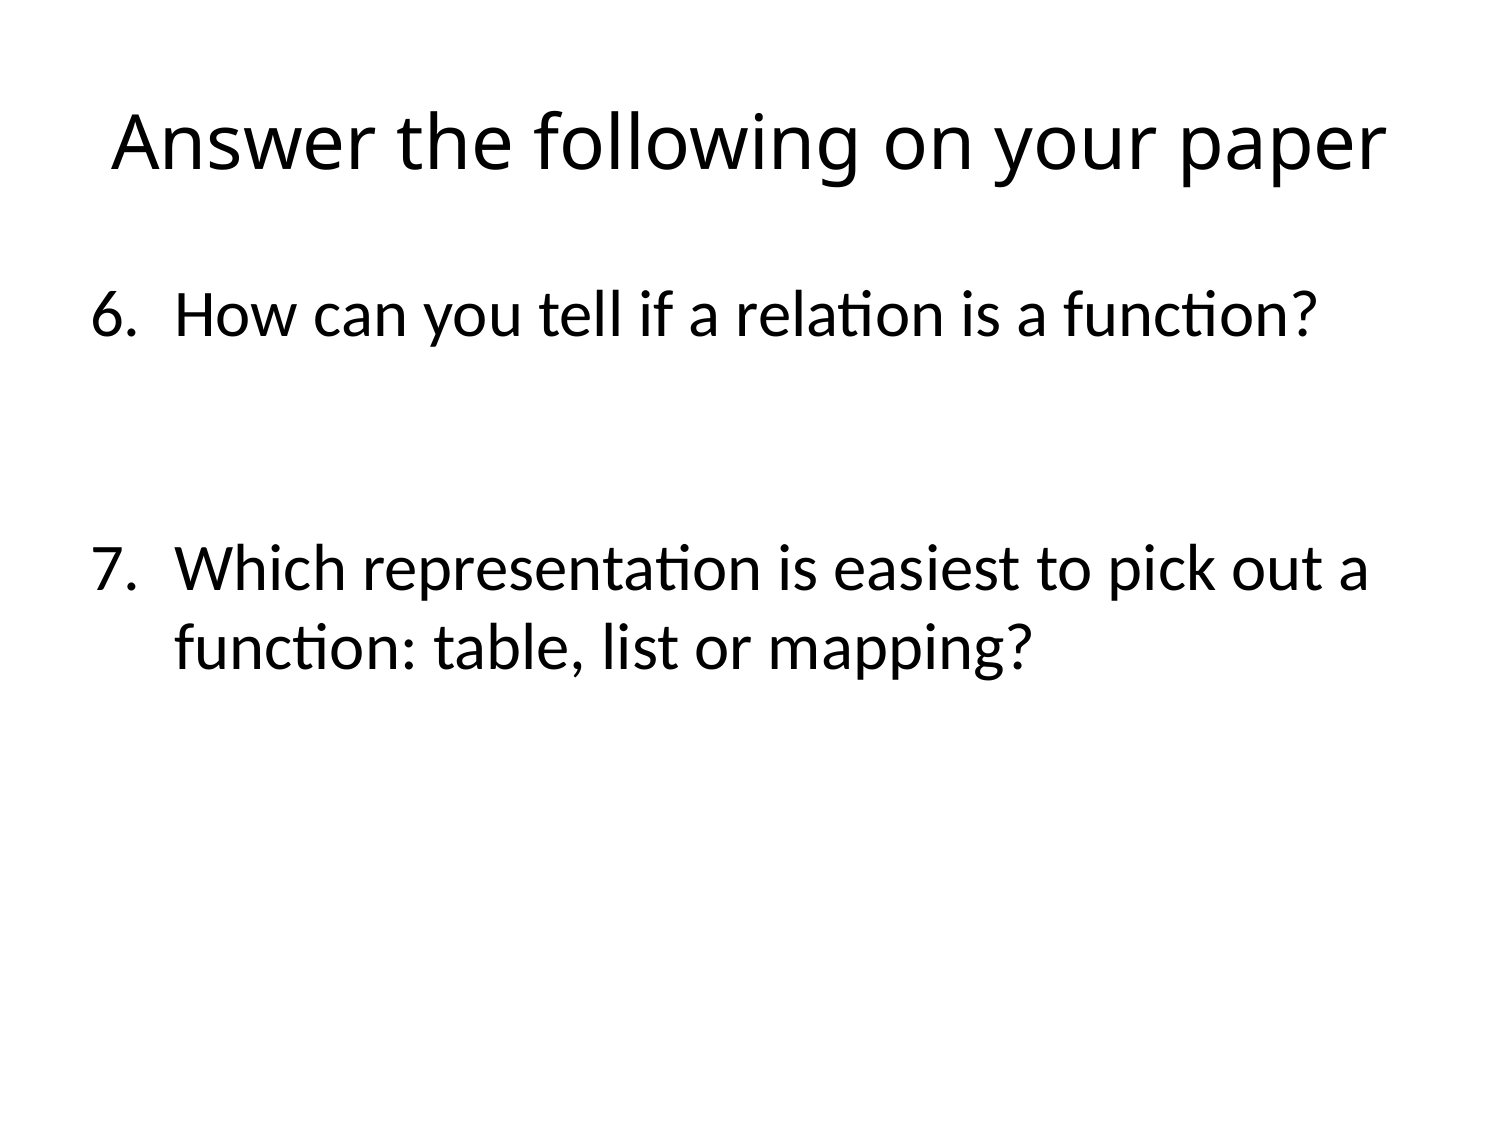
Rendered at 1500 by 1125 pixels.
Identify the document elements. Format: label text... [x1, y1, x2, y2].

title Answer the following on your paper [75, 45, 1425, 233]
list How can you tell if a relation is a function? Which representation is easiest to pick out a function: table, list or mapping? [75, 262, 1425, 1005]
